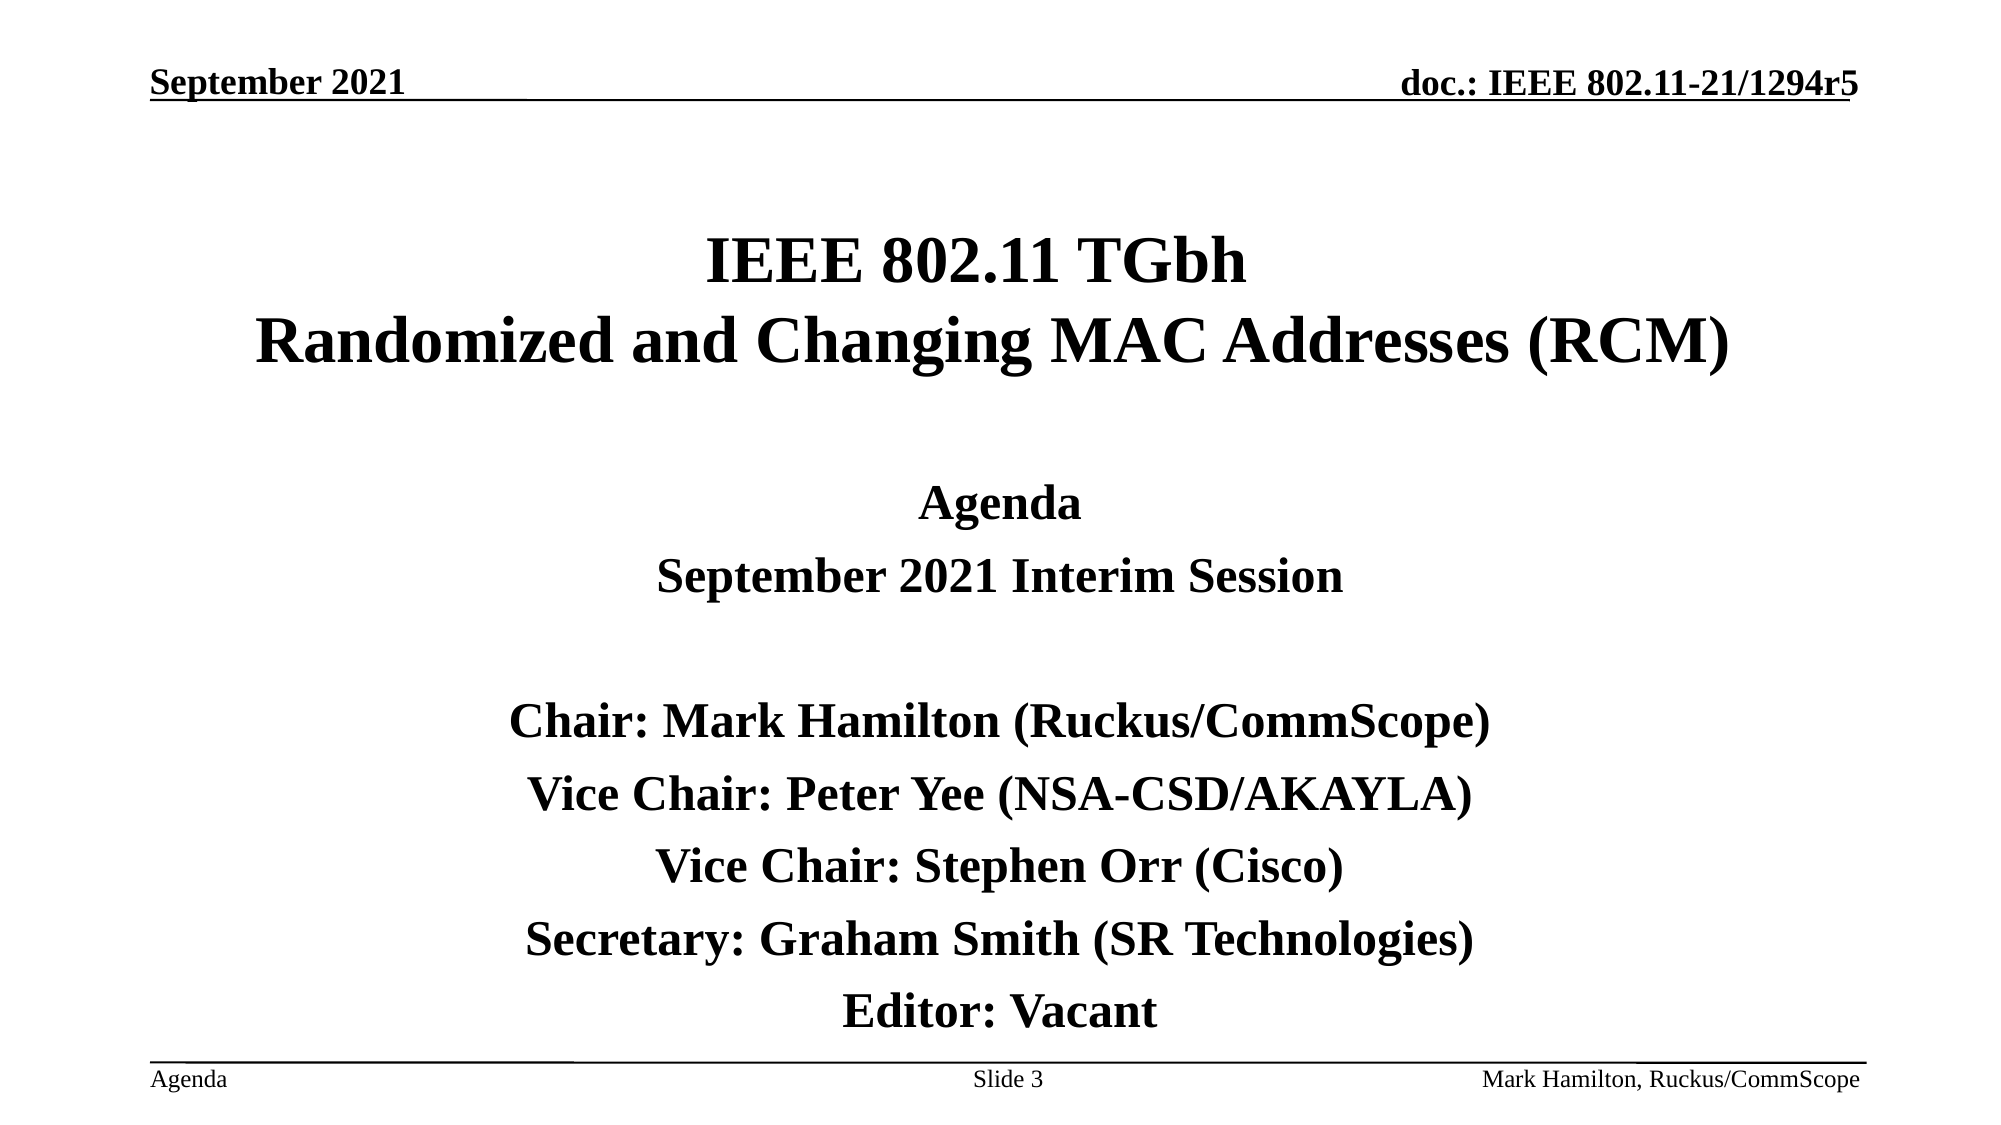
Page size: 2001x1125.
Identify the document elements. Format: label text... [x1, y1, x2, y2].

slide_number Slide 3 [950, 1061, 1067, 1123]
subtitle Agenda September 2021 Interim Session Chair: Mark Hamilton (Ruckus/CommScope) Vice Chair: Peter Yee (NSA-CSD/AKAYLA) Vice Chair: Stephen Orr (Cisco) Secretary: Graham Smith (SR Technologies) Editor: Vacant [299, 462, 1701, 751]
title IEEE 802.11 TGbh Randomized and Changing MAC Addresses (RCM) [112, 174, 1876, 417]
